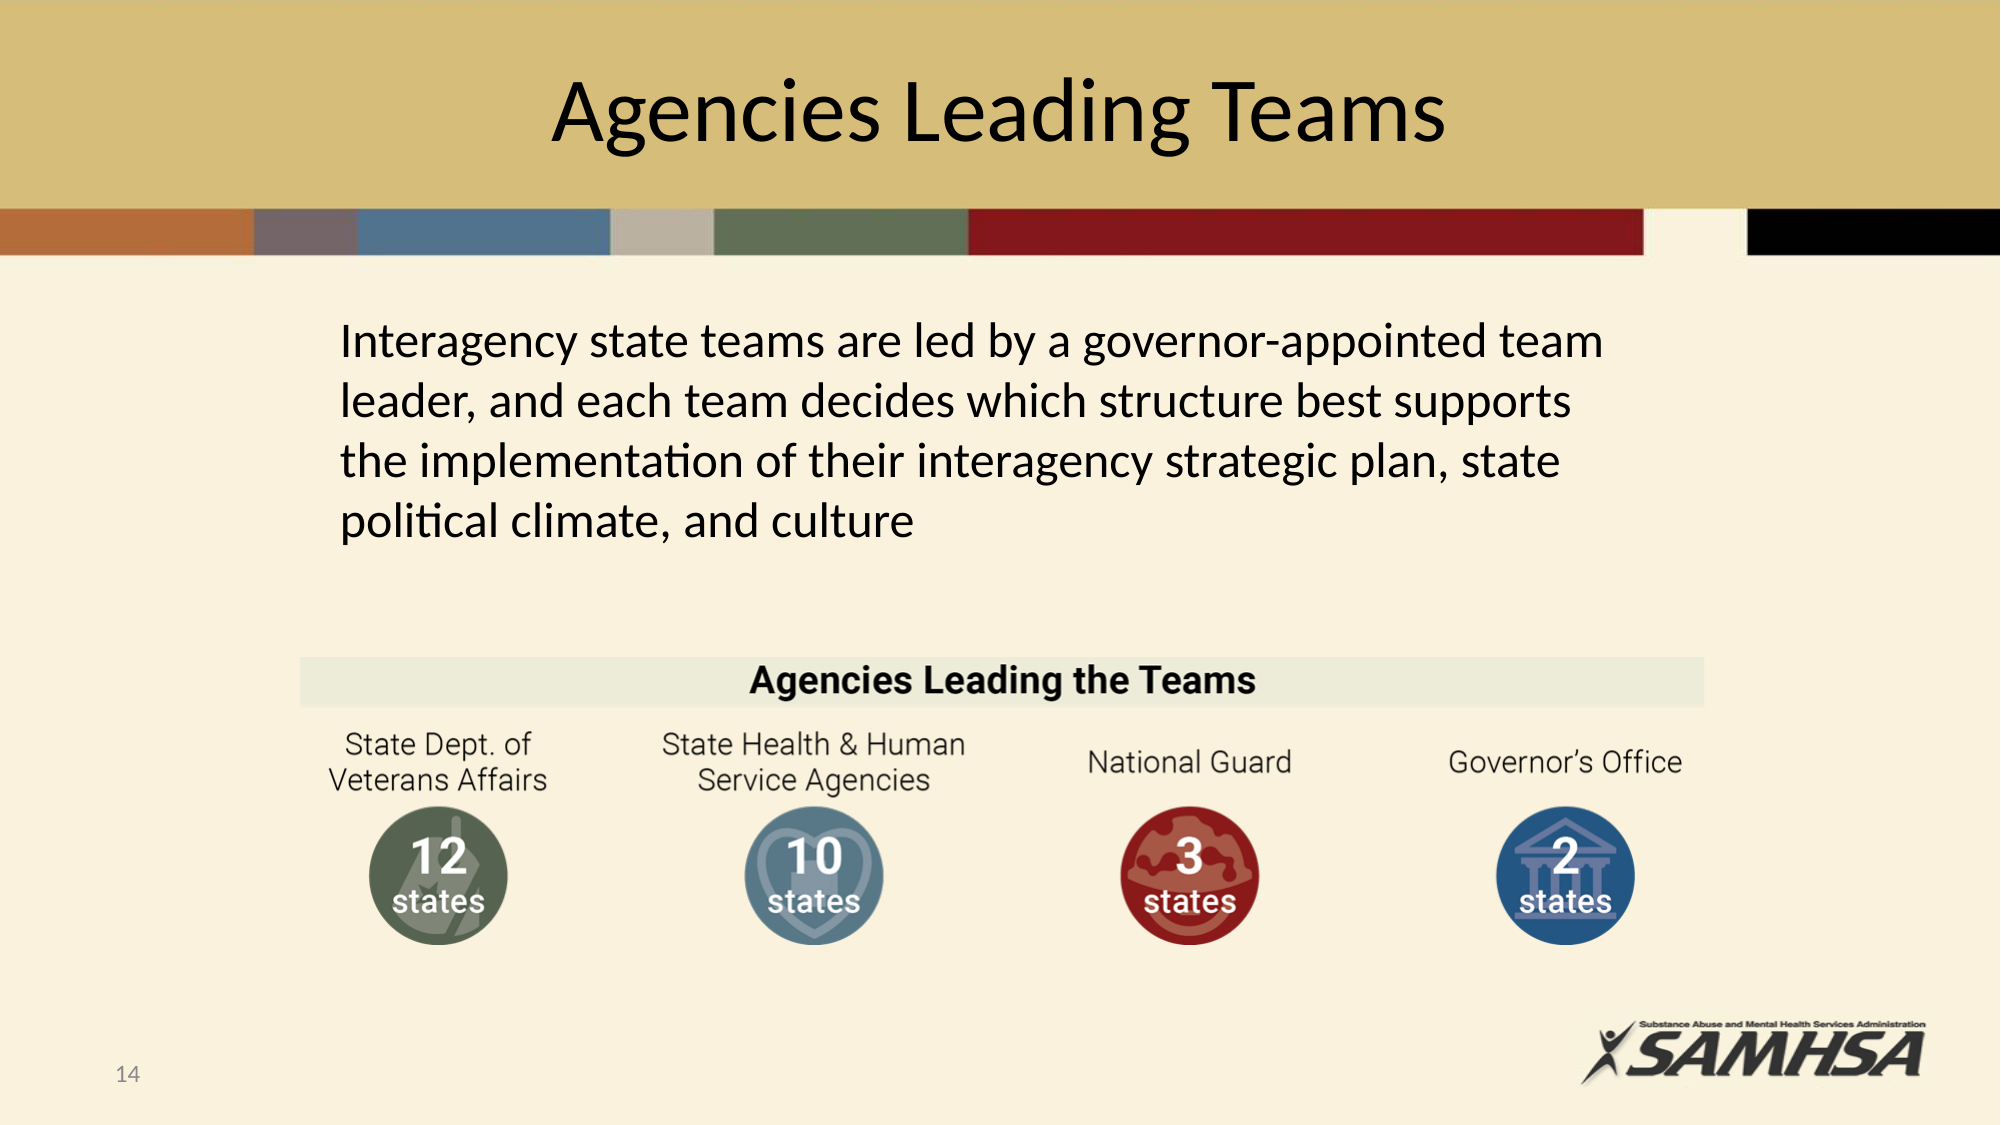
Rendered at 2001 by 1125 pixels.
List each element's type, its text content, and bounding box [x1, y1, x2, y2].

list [299, 657, 1706, 946]
title Agencies Leading Teams [324, 75, 1676, 244]
picture [0, 0, 2000, 1125]
list Interagency state teams are led by a governor-appointed team leader, and each team decides which structure best supports the implementation of their interagency strategic plan, state political climate, and culture [324, 299, 1638, 656]
slide_number 14 [99, 1042, 567, 1103]
